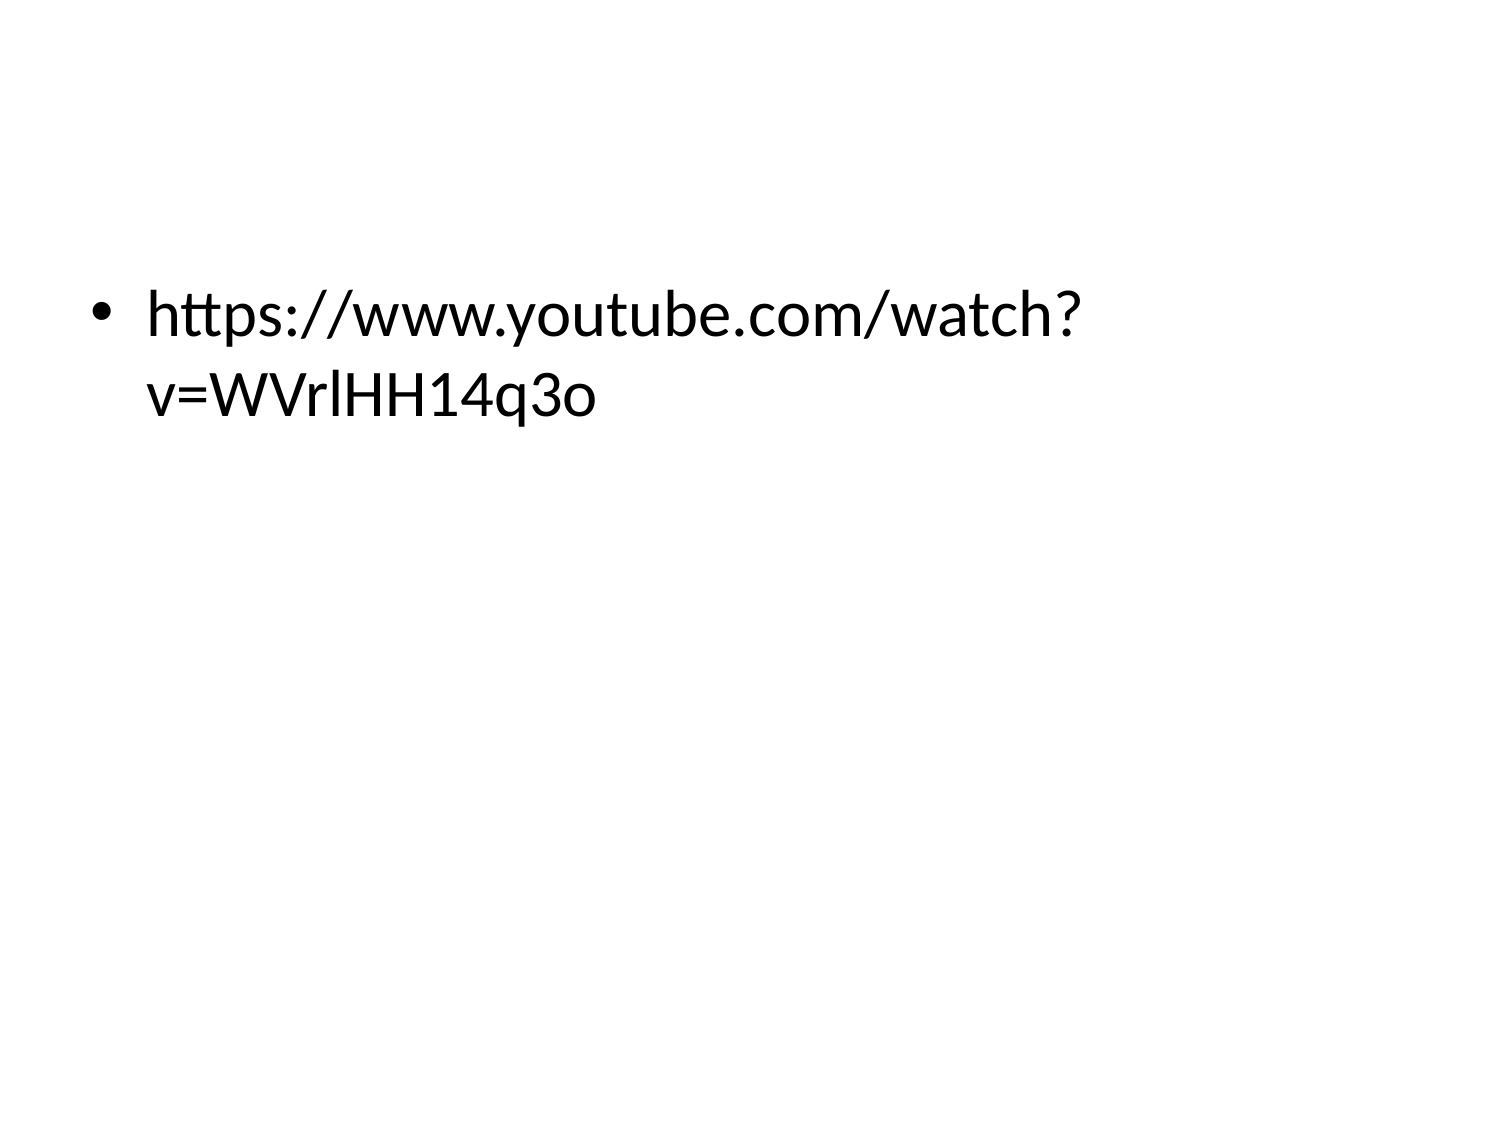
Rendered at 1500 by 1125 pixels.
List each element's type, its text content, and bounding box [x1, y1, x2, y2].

list https://www.youtube.com/watch?v=WVrlHH14q3o [75, 262, 1425, 1005]
